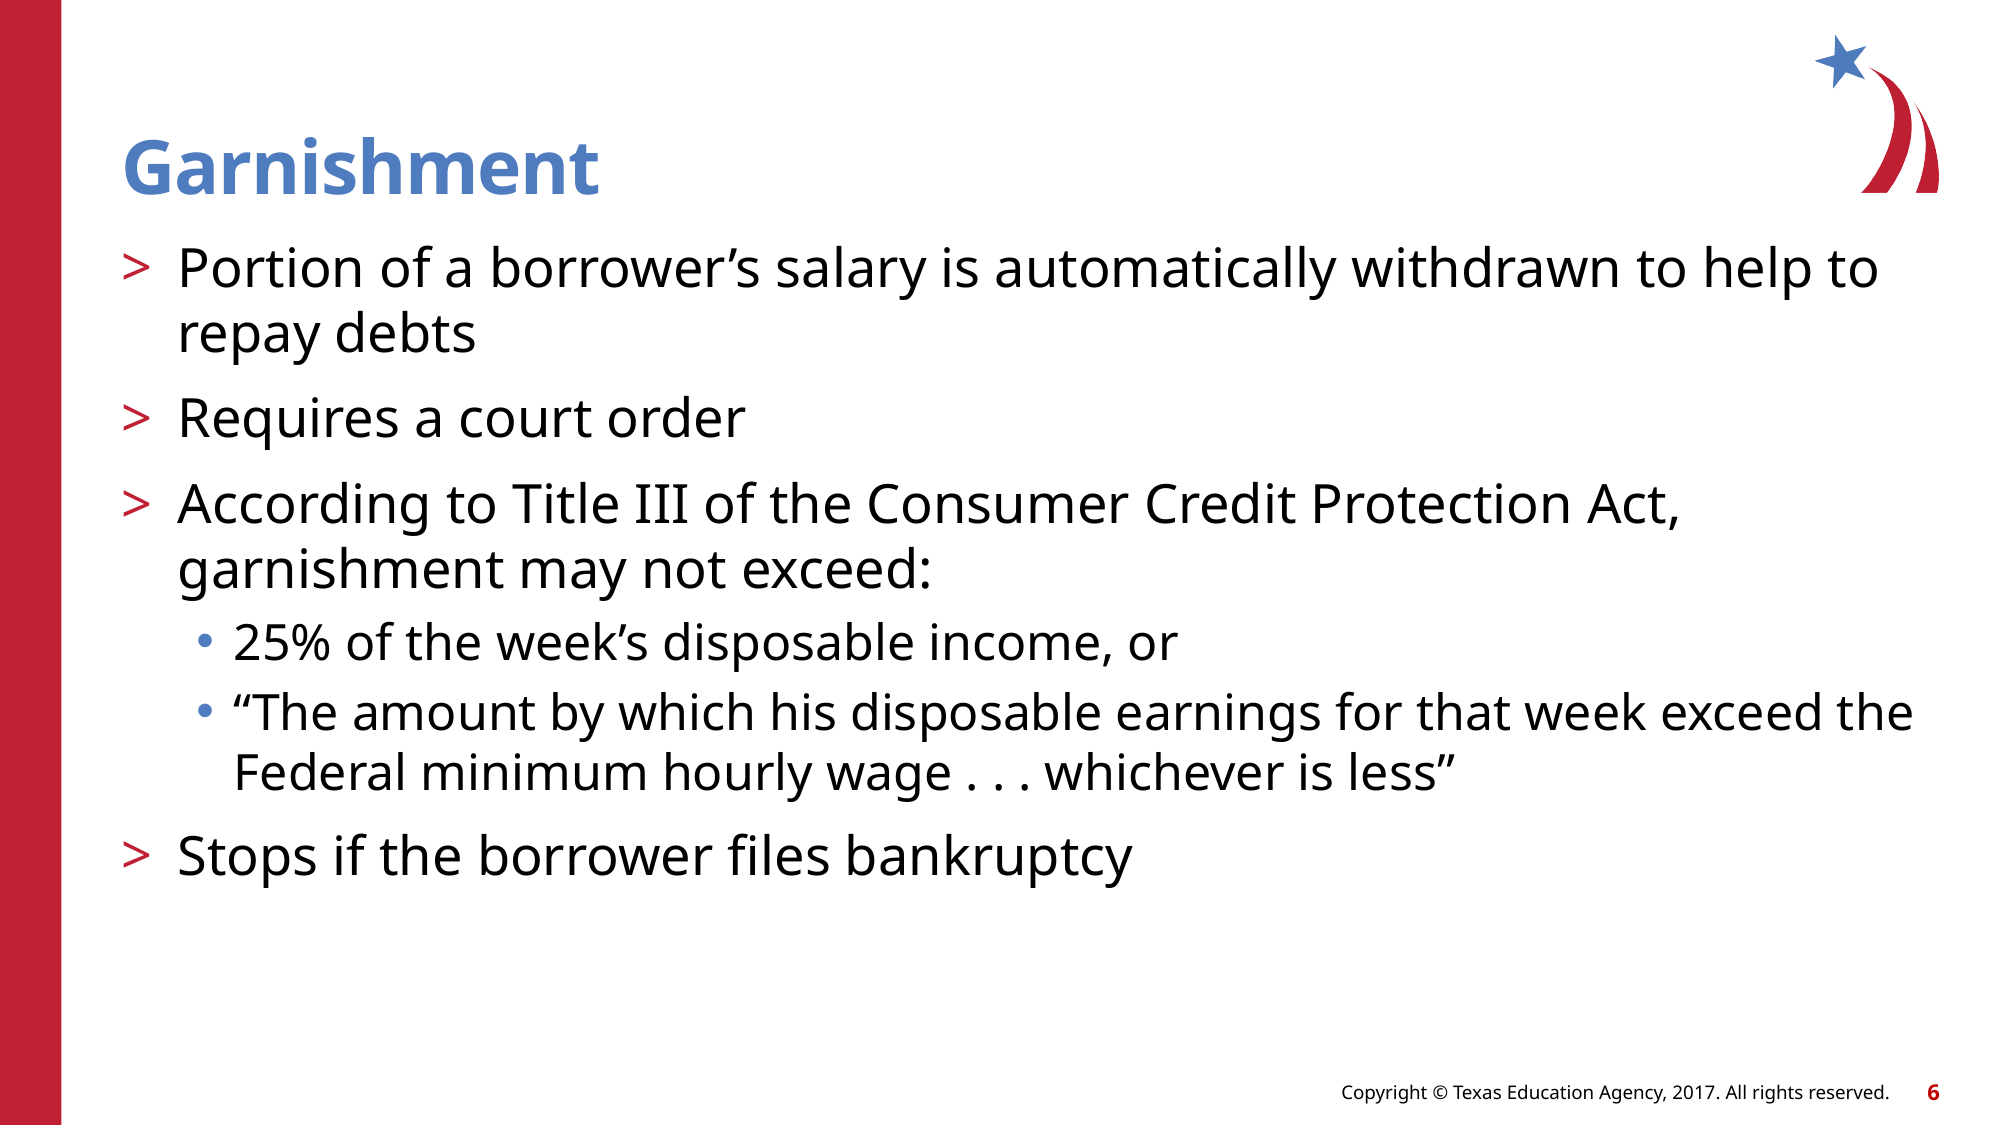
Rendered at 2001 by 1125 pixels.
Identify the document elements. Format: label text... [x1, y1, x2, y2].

list Portion of a borrower’s salary is automatically withdrawn to help to repay debts Requires a court order According to Title III of the Consumer Credit Protection Act, garnishment may not exceed: 25% of the week’s disposable income, or “The amount by which his disposable earnings for that week exceed the Federal minimum hourly wage . . . whichever is less” Stops if the borrower files bankruptcy [121, 233, 1936, 1010]
picture [1814, 34, 1939, 193]
title Garnishment [121, 66, 1772, 211]
